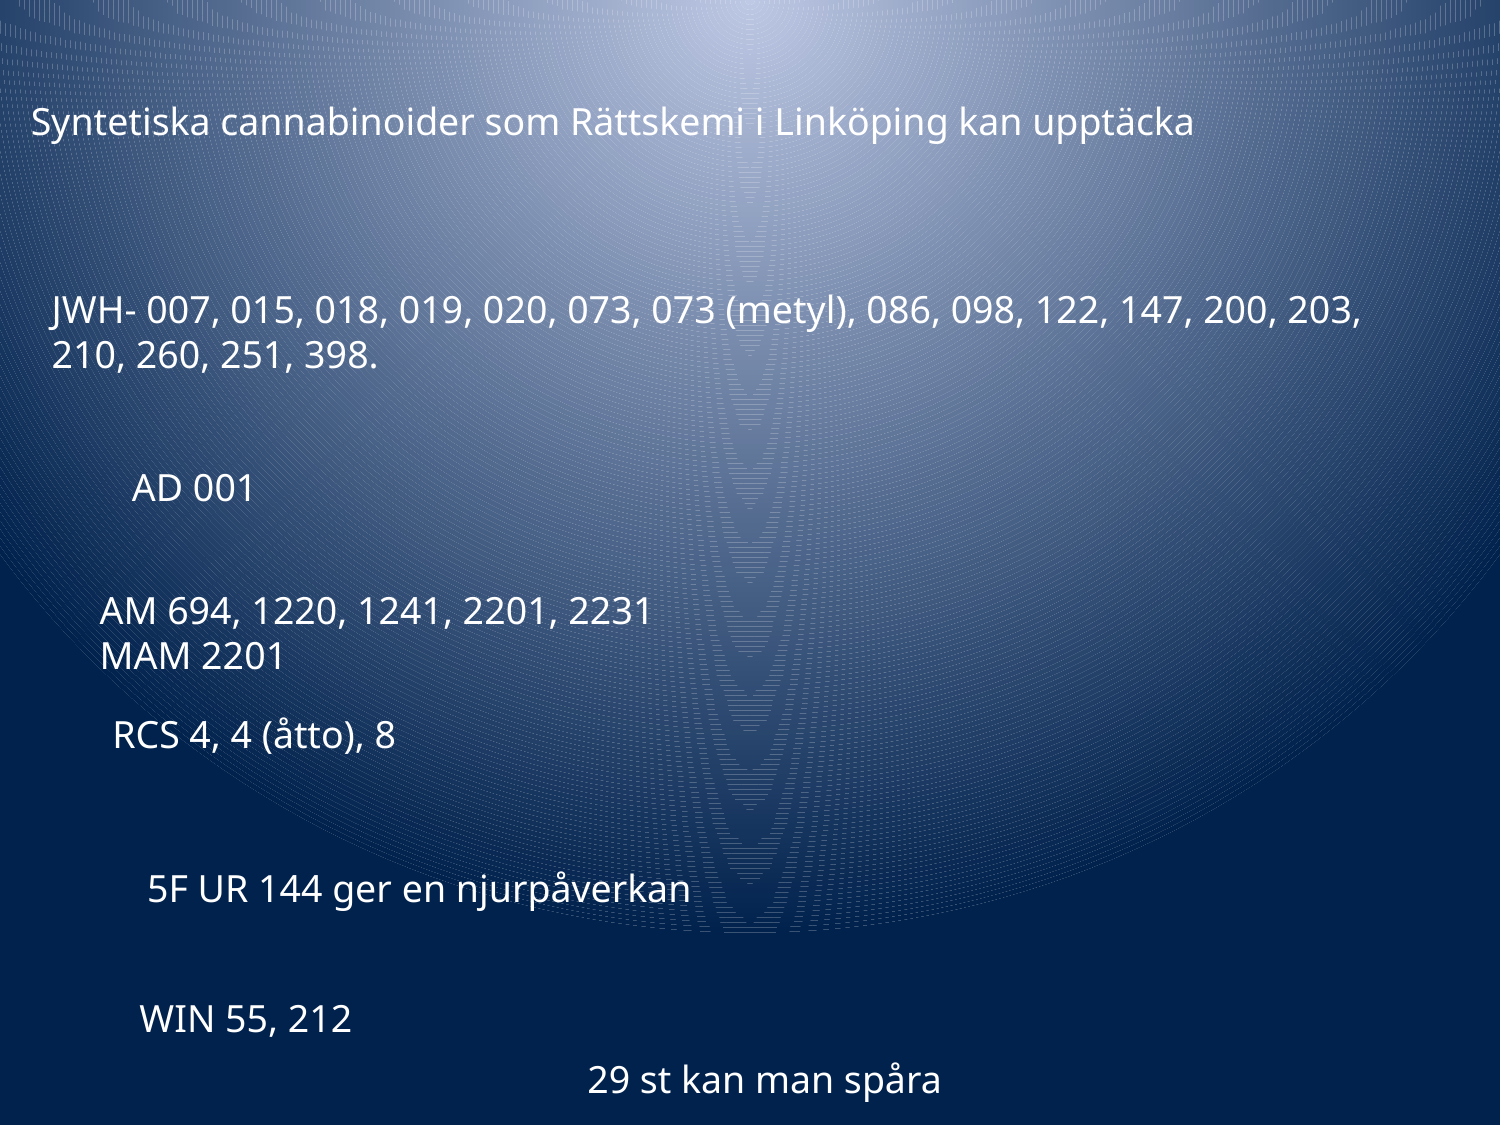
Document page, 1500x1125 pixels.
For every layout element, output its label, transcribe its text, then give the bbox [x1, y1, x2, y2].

text_box RCS 4, 4 (åtto), 8 [97, 704, 412, 764]
text_box Syntetiska cannabinoider som Rättskemi i Linköping kan upptäcka [16, 90, 1211, 150]
text_box JWH- 007, 015, 018, 019, 020, 073, 073 (metyl), 086, 098, 122, 147, 200, 203, 210, 260, 251, 398. [36, 278, 1388, 384]
text_box 29 st kan man spåra [572, 1048, 957, 1109]
text_box AM 694, 1220, 1241, 2201, 2231 MAM 2201 [84, 579, 670, 685]
text_box 5F UR 144 ger en njurpåverkan [132, 857, 707, 918]
text_box WIN 55, 212 [124, 987, 368, 1048]
text_box AD 001 [117, 456, 273, 516]
